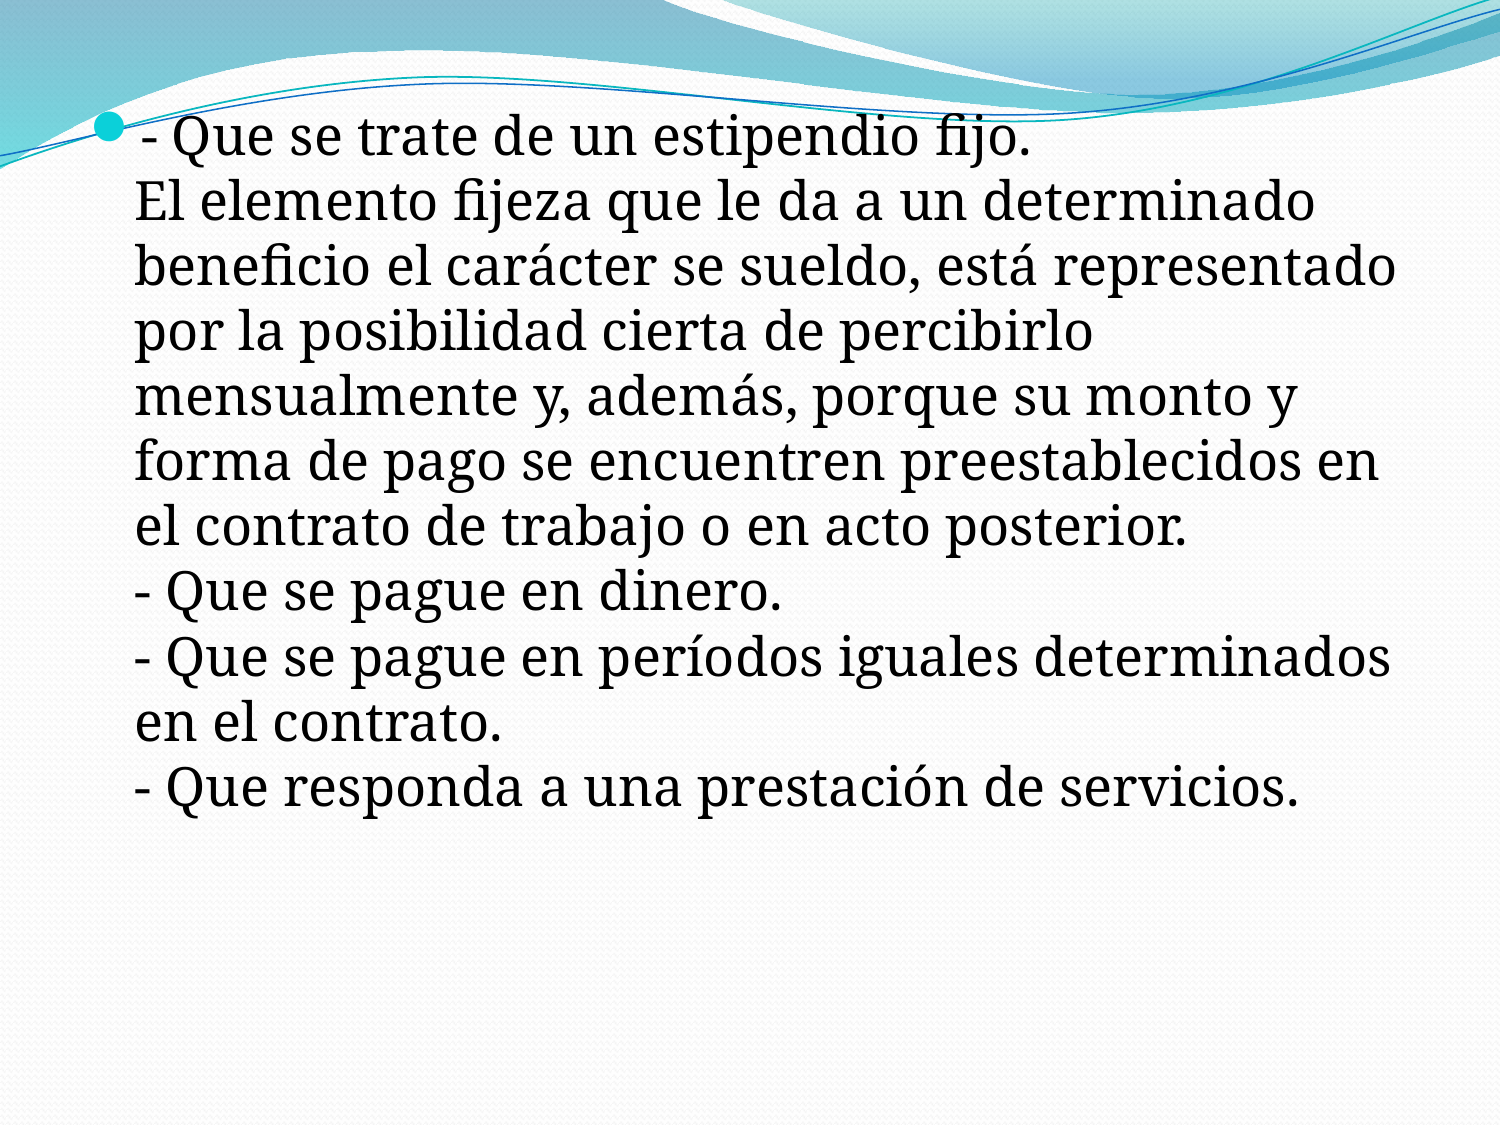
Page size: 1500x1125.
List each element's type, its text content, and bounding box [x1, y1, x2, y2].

list - Que se trate de un estipendio fijo. El elemento fijeza que le da a un determinado beneficio el carácter se sueldo, está representado por la posibilidad cierta de percibirlo mensualmente y, además, porque su monto y forma de pago se encuentren preestablecidos en el contrato de trabajo o en acto posterior. - Que se pague en dinero. - Que se pague en períodos iguales determinados en el contrato. - Que responda a una prestación de servicios. [75, 93, 1425, 1067]
